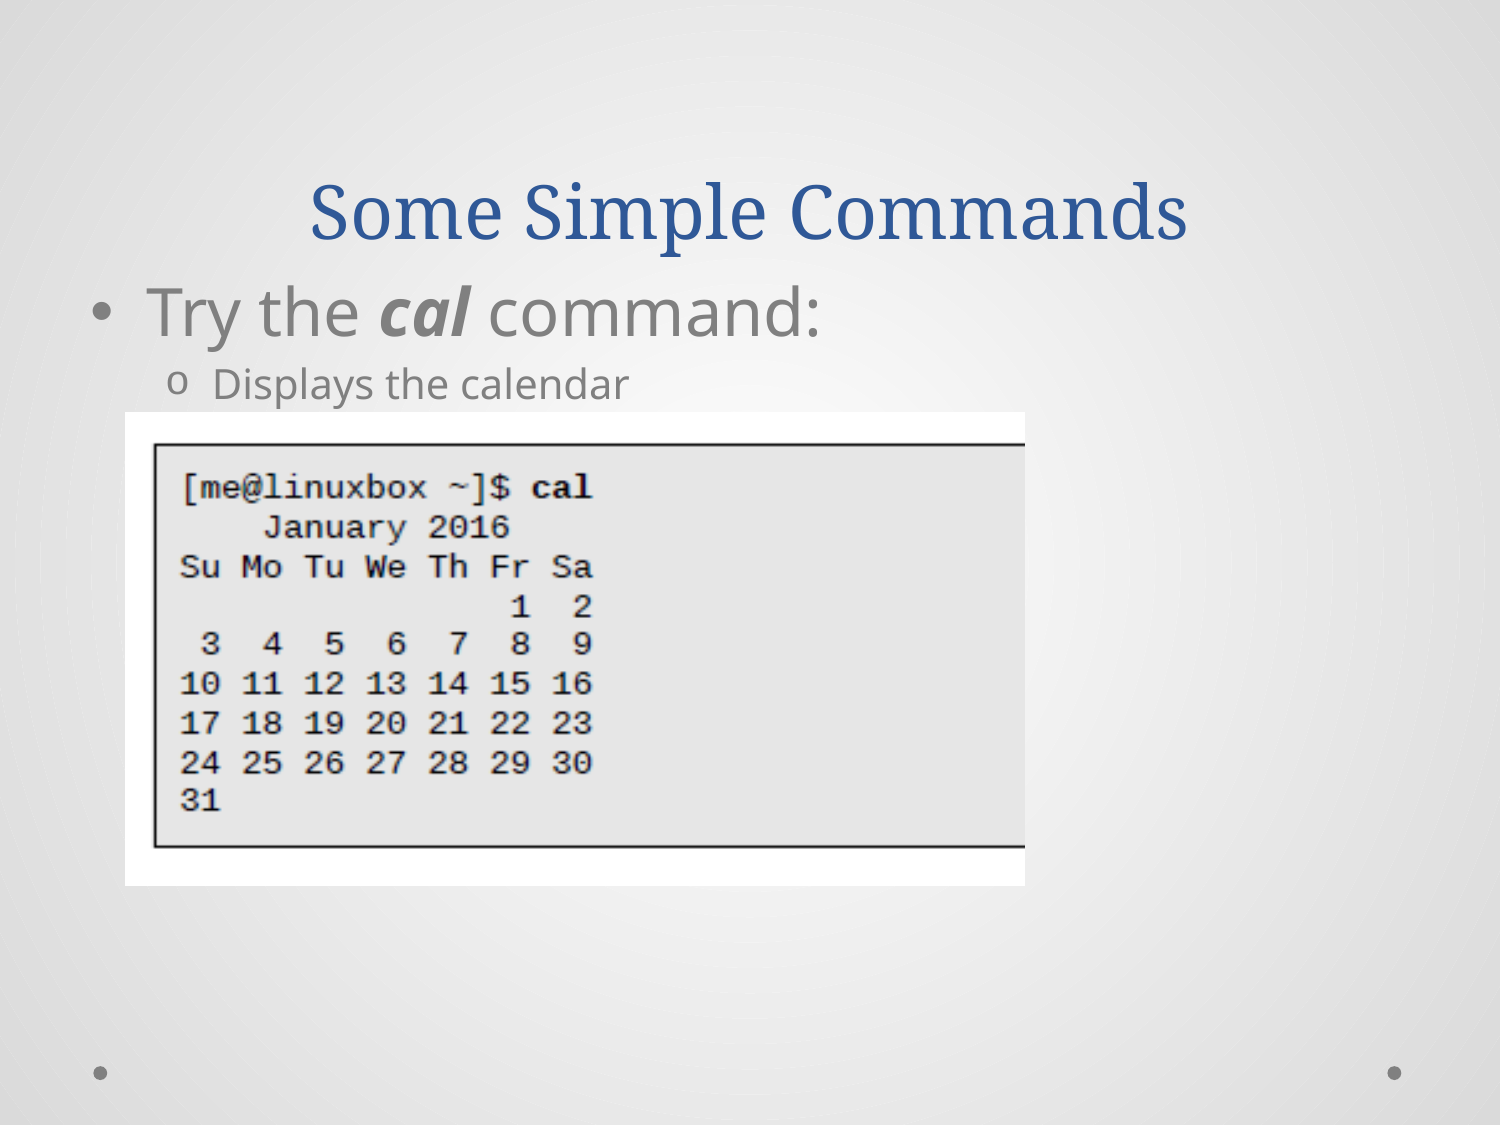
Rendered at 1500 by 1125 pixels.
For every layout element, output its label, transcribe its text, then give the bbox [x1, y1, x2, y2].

title Some Simple Commands [75, 0, 1425, 262]
picture [124, 412, 1026, 887]
list Try the cal command: Displays the calendar [75, 262, 1425, 1005]
